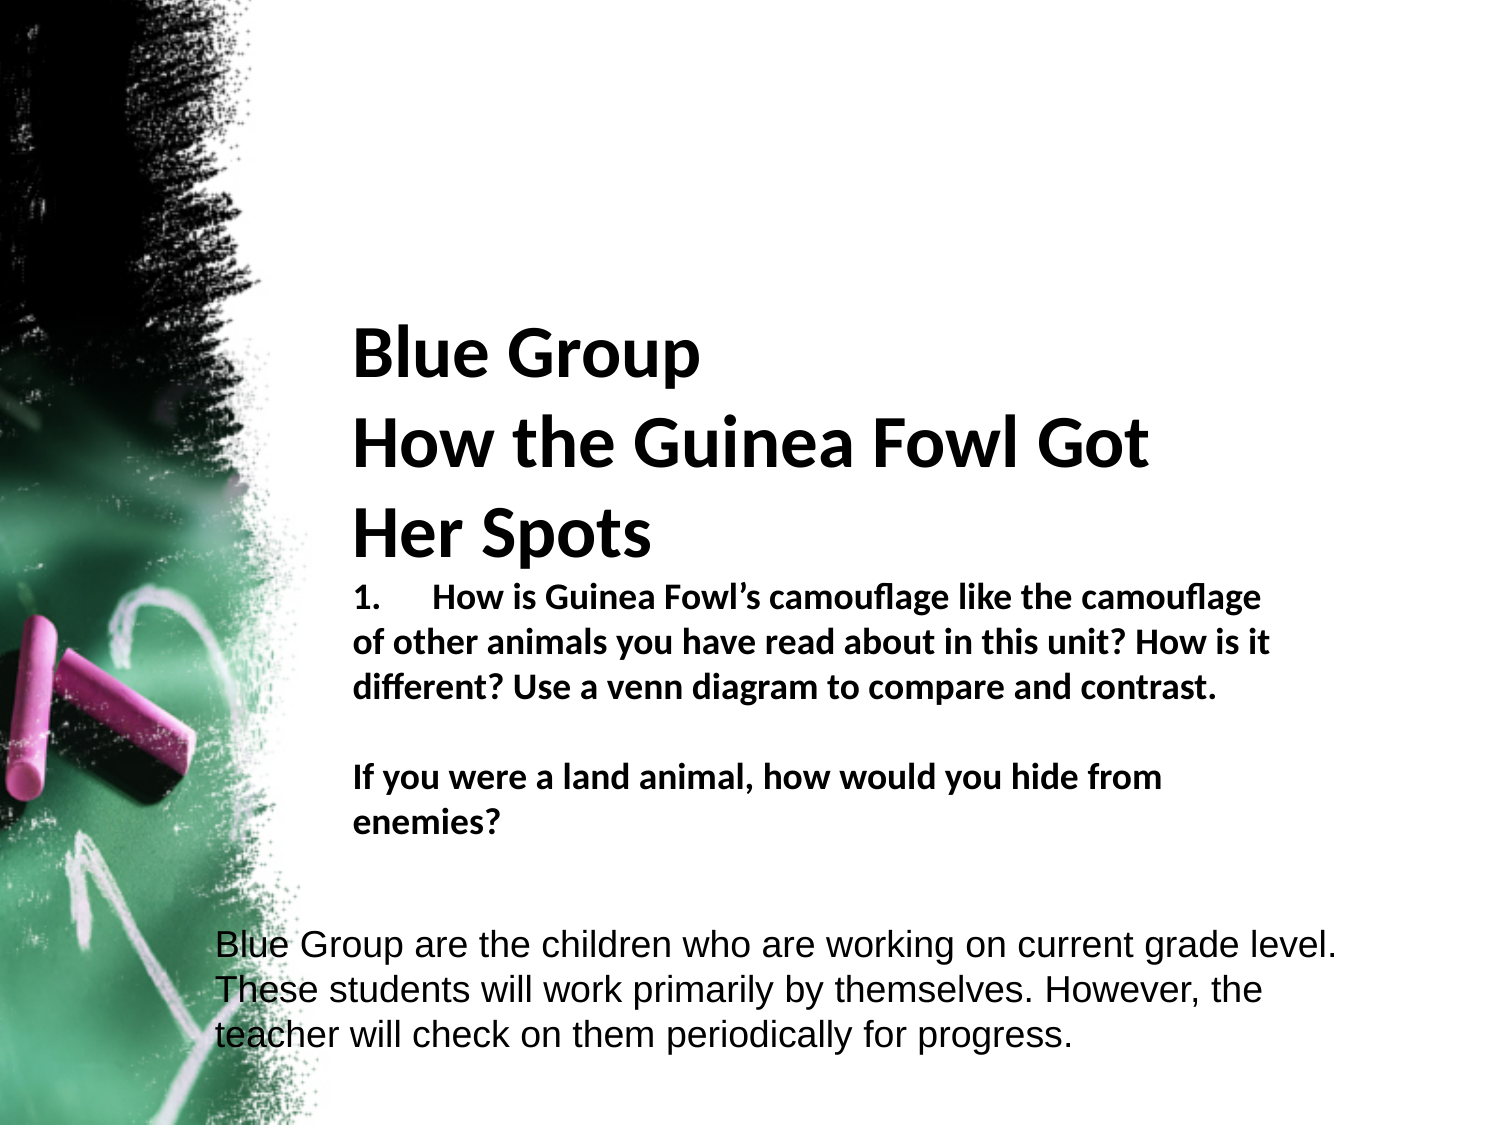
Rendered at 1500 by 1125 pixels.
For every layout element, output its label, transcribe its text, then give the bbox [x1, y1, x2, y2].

text_box Blue Group How the Guinea Fowl Got Her Spots 1. How is Guinea Fowl’s camouflage like the camouflage of other animals you have read about in this unit? How is it different? Use a venn diagram to compare and contrast. If you were a land animal, how would you hide from enemies? [337, 294, 1288, 912]
text_box Blue Group are the children who are working on current grade level. These students will work primarily by themselves. However, the teacher will check on them periodically for progress. [200, 912, 1363, 1063]
picture [0, 0, 1500, 1125]
